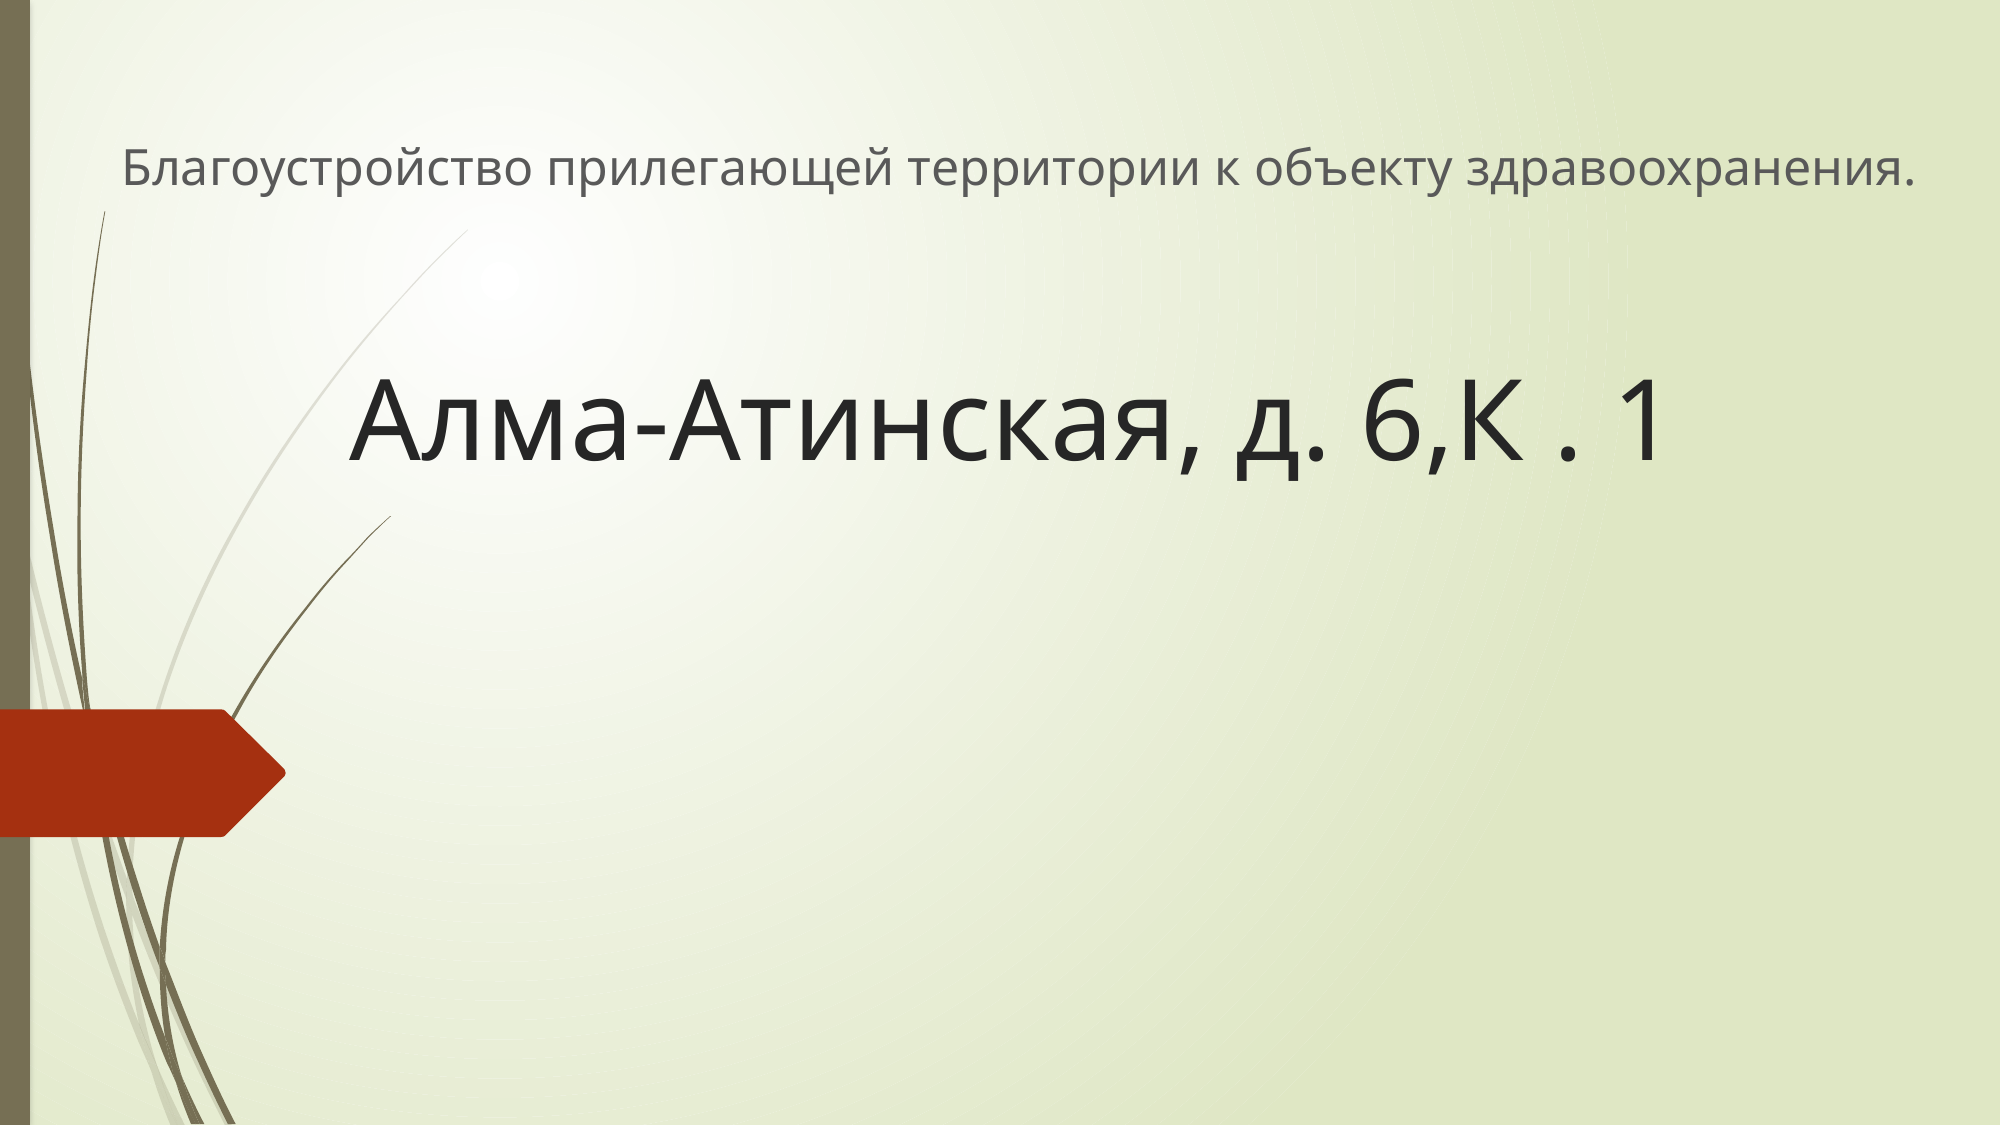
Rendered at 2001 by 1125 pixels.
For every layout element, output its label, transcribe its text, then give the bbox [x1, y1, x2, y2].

subtitle Благоустройство прилегающей территории к объекту здравоохранения. [106, 127, 1981, 259]
title Алма-Атинская, д. 6,К . 1 [334, 259, 1753, 491]
